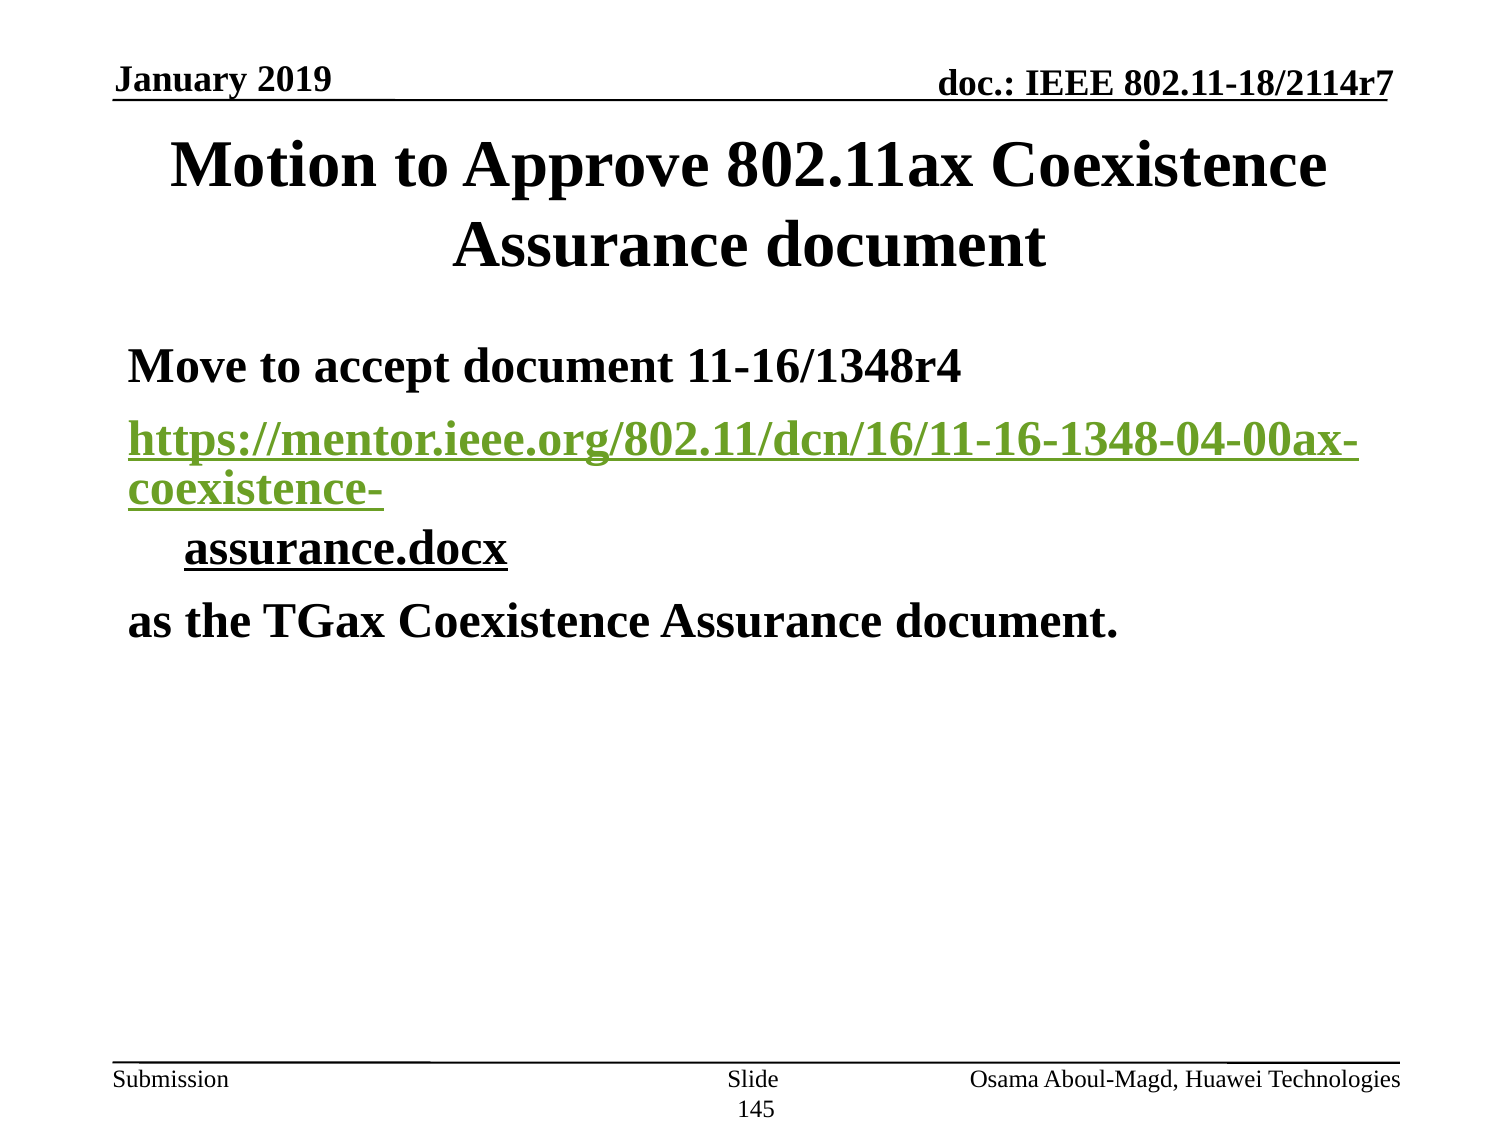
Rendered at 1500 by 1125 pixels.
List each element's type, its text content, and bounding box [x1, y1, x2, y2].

list Move to accept document 11-16/1348r4 https://mentor.ieee.org/802.11/dcn/16/11-16-1348-04-00ax-coexistence-assurance.docx as the TGax Coexistence Assurance document. [112, 324, 1388, 1000]
footer Osama Aboul-Magd, Huawei Technologies [878, 1061, 1402, 1093]
slide_number Slide 145 [712, 1061, 800, 1123]
title Motion to Approve 802.11ax Coexistence Assurance document [112, 112, 1388, 288]
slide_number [114, 54, 423, 100]
